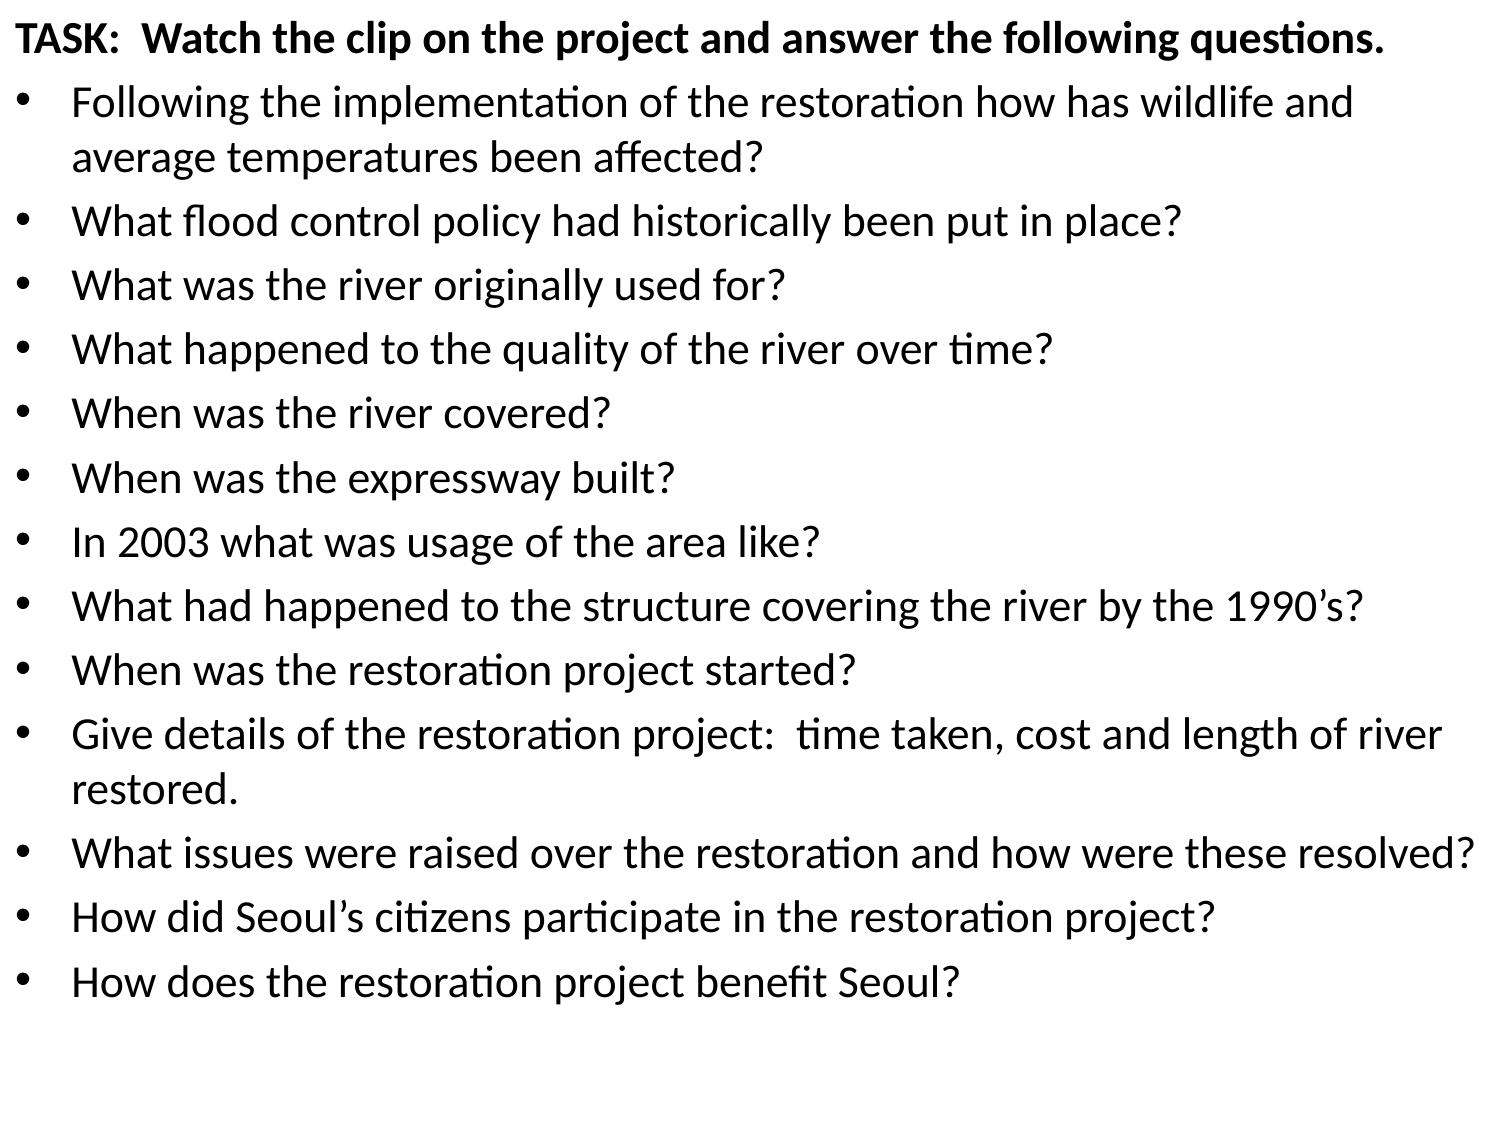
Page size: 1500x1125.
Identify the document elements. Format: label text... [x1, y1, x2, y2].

list TASK: Watch the clip on the project and answer the following questions. Following the implementation of the restoration how has wildlife and average temperatures been affected? What flood control policy had historically been put in place? What was the river originally used for? What happened to the quality of the river over time? When was the river covered? When was the expressway built? In 2003 what was usage of the area like? What had happened to the structure covering the river by the 1990’s? When was the restoration project started? Give details of the restoration project: time taken, cost and length of river restored. What issues were raised over the restoration and how were these resolved? How did Seoul’s citizens participate in the restoration project? How does the restoration project benefit Seoul? [0, 0, 1500, 1125]
